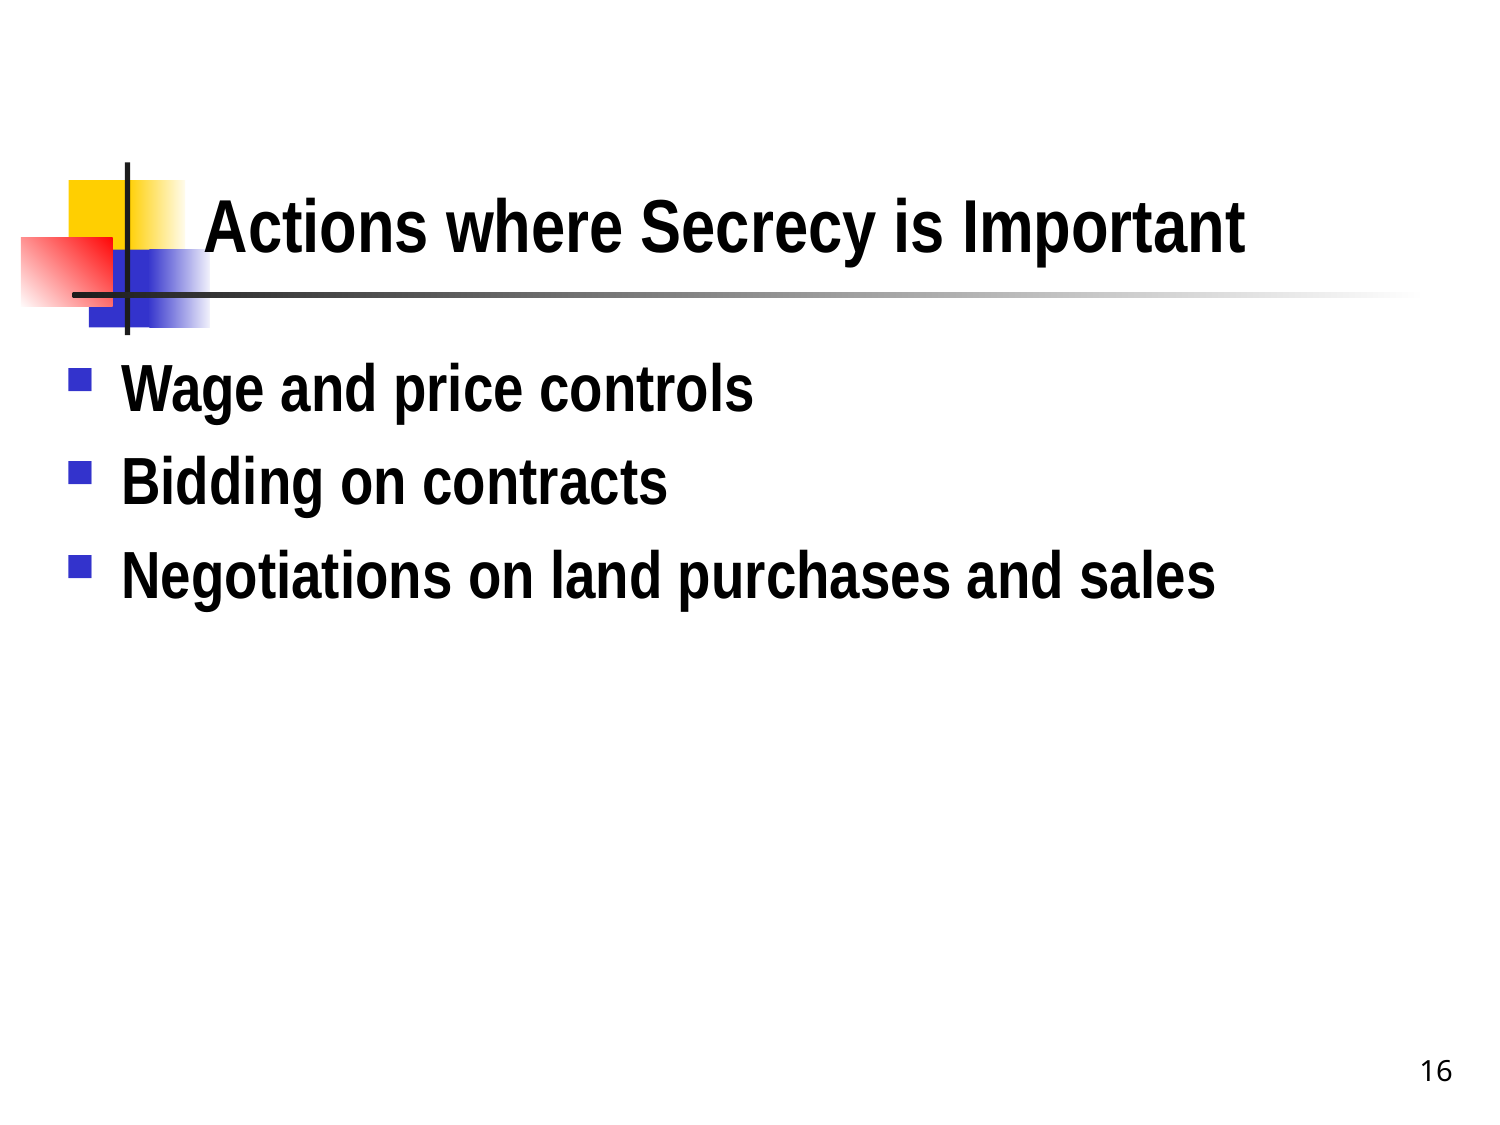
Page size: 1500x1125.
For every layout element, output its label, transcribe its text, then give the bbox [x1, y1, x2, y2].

list Wage and price controls Bidding on contracts Negotiations on land purchases and sales [50, 337, 1450, 1075]
title Actions where Secrecy is Important [188, 35, 1468, 275]
slide_number 16 [1155, 1024, 1468, 1100]
